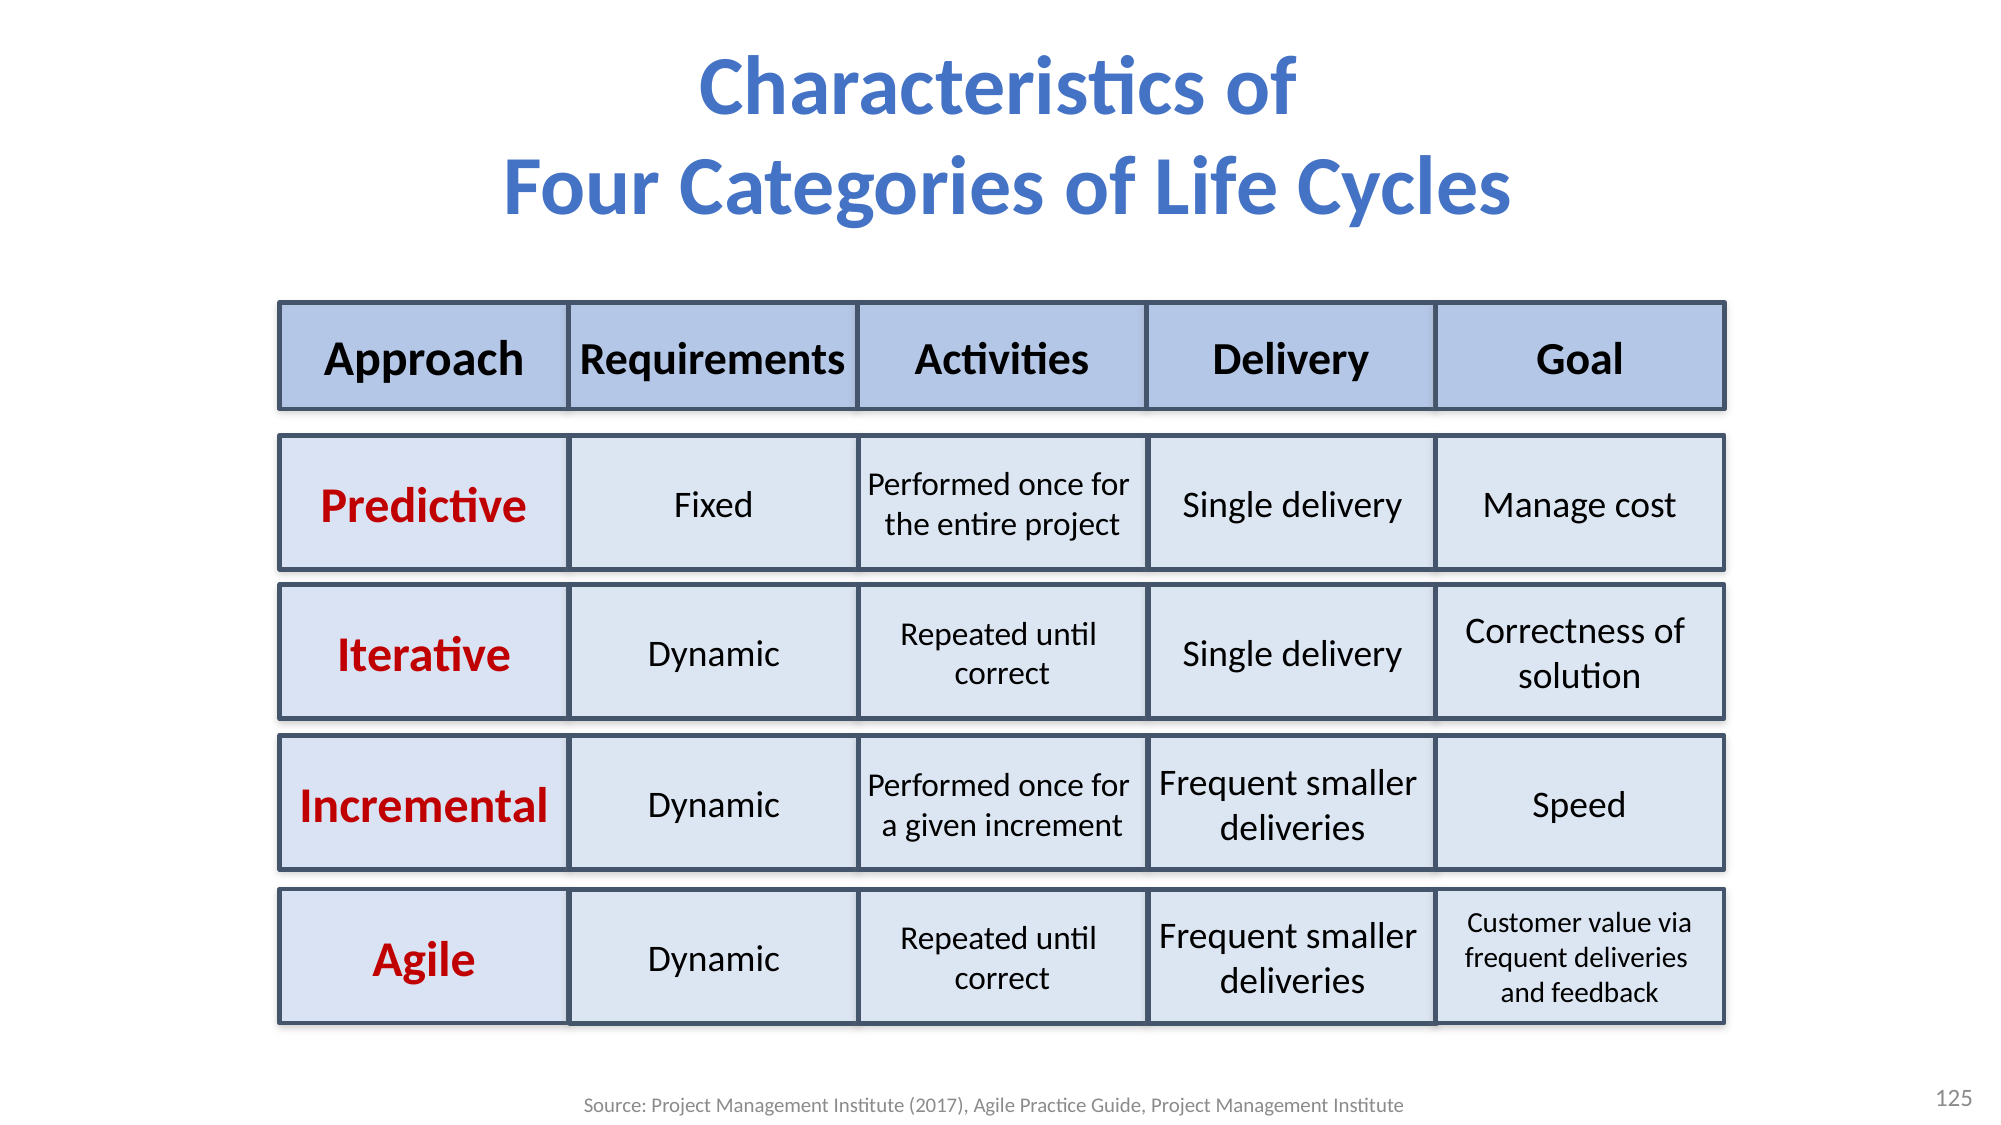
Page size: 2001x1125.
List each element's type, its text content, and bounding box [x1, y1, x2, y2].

footer Source: Project Management Institute (2017), Agile Practice Guide, Project Management Institute [350, 1082, 1638, 1125]
text_box Correctness of solution [1435, 584, 1725, 719]
text_box Customer value via frequent deliveries and feedback [1435, 889, 1725, 1024]
text_box Goal [1435, 302, 1725, 409]
text_box Speed [1435, 735, 1725, 870]
text_box Repeated until correct [858, 584, 1147, 719]
text_box Dynamic [569, 735, 858, 870]
text_box Agile [279, 889, 569, 1024]
text_box Manage cost [1435, 435, 1725, 570]
text_box Incremental [279, 735, 569, 870]
text_box Delivery [1146, 302, 1435, 409]
text_box Single delivery [1148, 584, 1435, 719]
text_box Dynamic [569, 889, 858, 1024]
text_box Requirements [568, 302, 857, 409]
text_box Dynamic [569, 584, 858, 719]
slide_number 125 [1830, 1076, 1989, 1116]
text_box Fixed [569, 435, 858, 570]
text_box Single delivery [1148, 435, 1435, 570]
text_box Performed once for the entire project [858, 435, 1147, 570]
text_box Frequent smaller deliveries [1148, 735, 1435, 870]
text_box Predictive [279, 435, 569, 570]
text_box Activities [857, 302, 1146, 409]
title Characteristics of Four Categories of Life Cycles [87, 22, 1929, 240]
text_box Iterative [279, 584, 569, 719]
text_box Performed once for a given increment [858, 735, 1147, 870]
text_box Approach [279, 302, 568, 409]
text_box Repeated until correct [858, 889, 1147, 1024]
text_box Frequent smaller deliveries [1148, 889, 1435, 1024]
